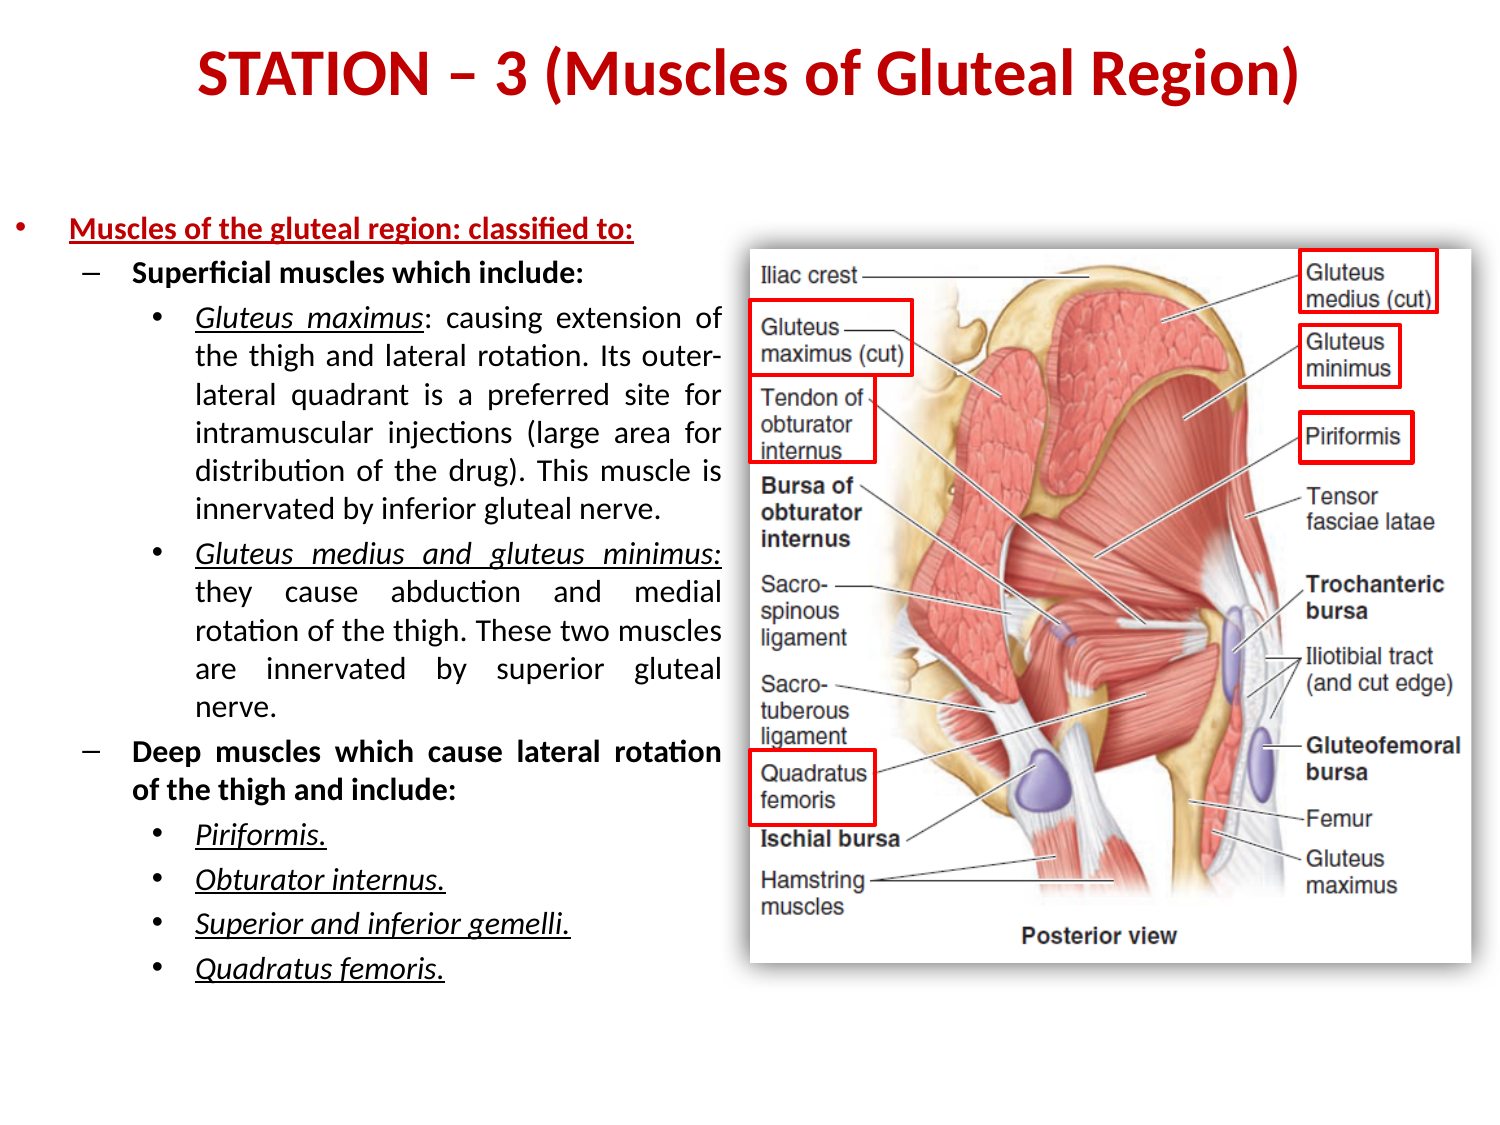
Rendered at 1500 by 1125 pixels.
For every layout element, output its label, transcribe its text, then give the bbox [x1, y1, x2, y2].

title STATION – 3 (Muscles of Gluteal Region) [75, 0, 1425, 138]
picture [749, 249, 1472, 963]
list Muscles of the gluteal region: classified to: Superficial muscles which include: Gluteus maximus: causing extension of the thigh and lateral rotation. Its outer-lateral quadrant is a preferred site for intramuscular injections (large area for distribution of the drug). This muscle is innervated by inferior gluteal nerve. Gluteus medius and gluteus minimus: they cause abduction and medial rotation of the thigh. These two muscles are innervated by superior gluteal nerve. Deep muscles which cause lateral rotation of the thigh and include: Piriformis. Obturator internus. Superior and inferior gemelli. Quadratus femoris. [0, 200, 738, 1005]
